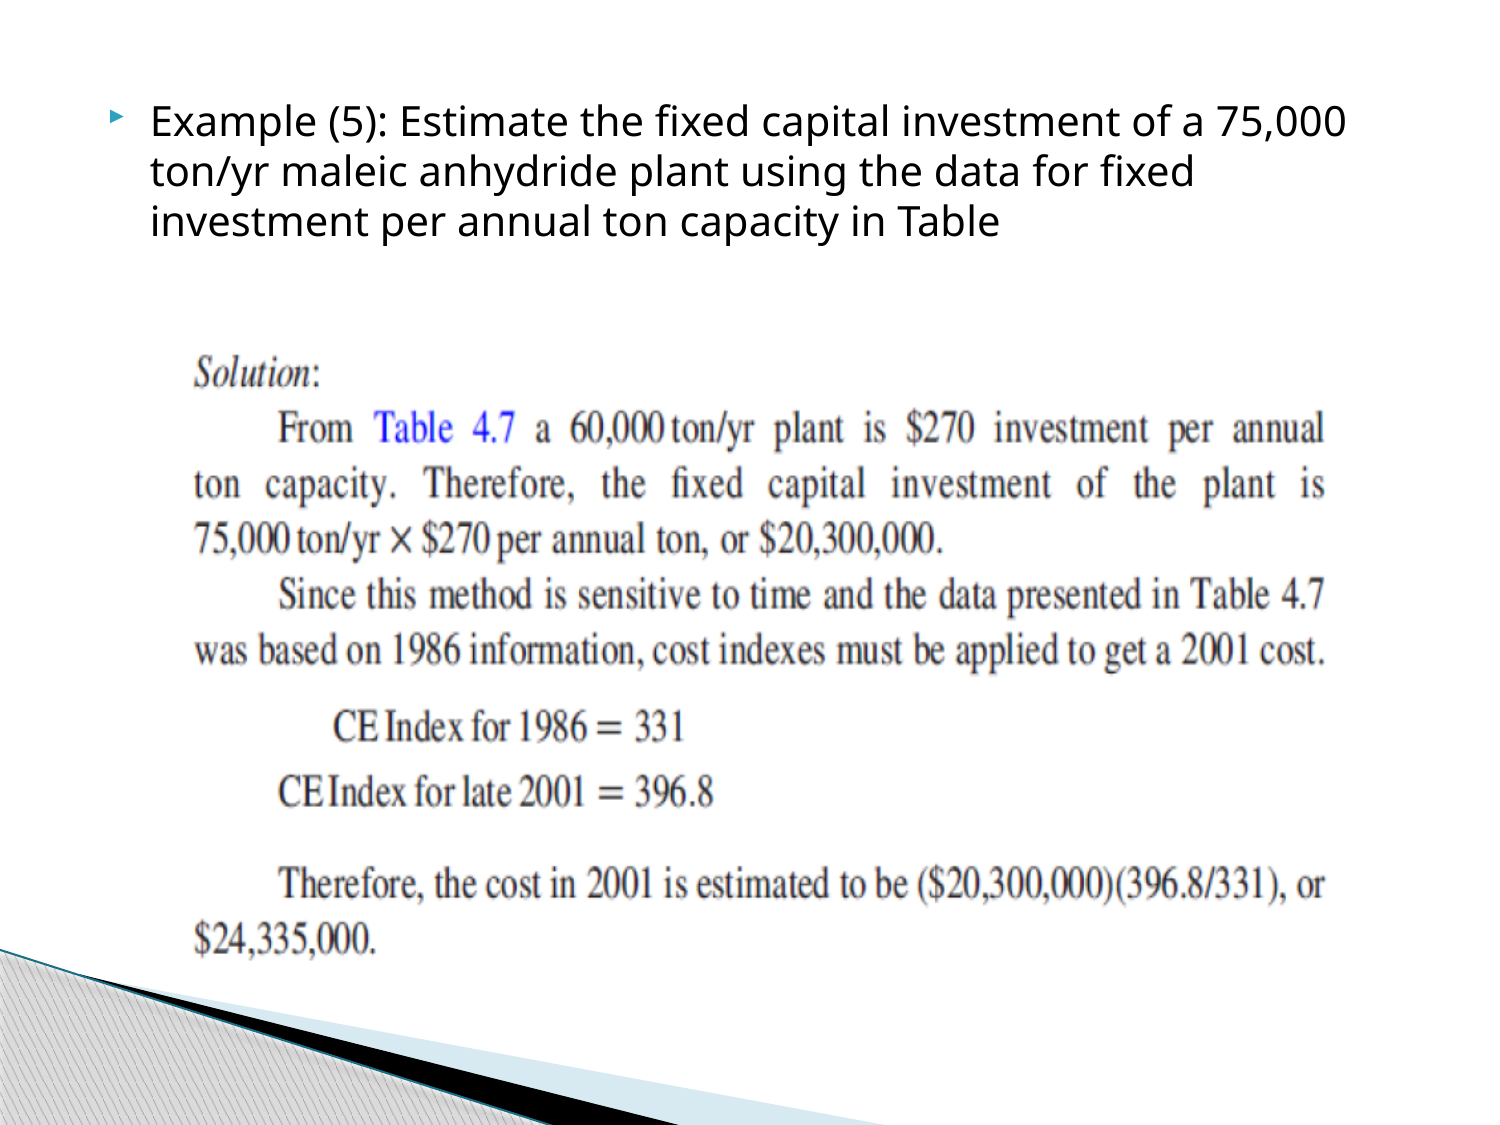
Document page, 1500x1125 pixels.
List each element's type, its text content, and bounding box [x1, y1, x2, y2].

picture [124, 329, 1363, 976]
list Example (5): Estimate the fixed capital investment of a 75,000 ton/yr maleic anhydride plant using the data for fixed investment per annual ton capacity in Table [75, 87, 1425, 1005]
